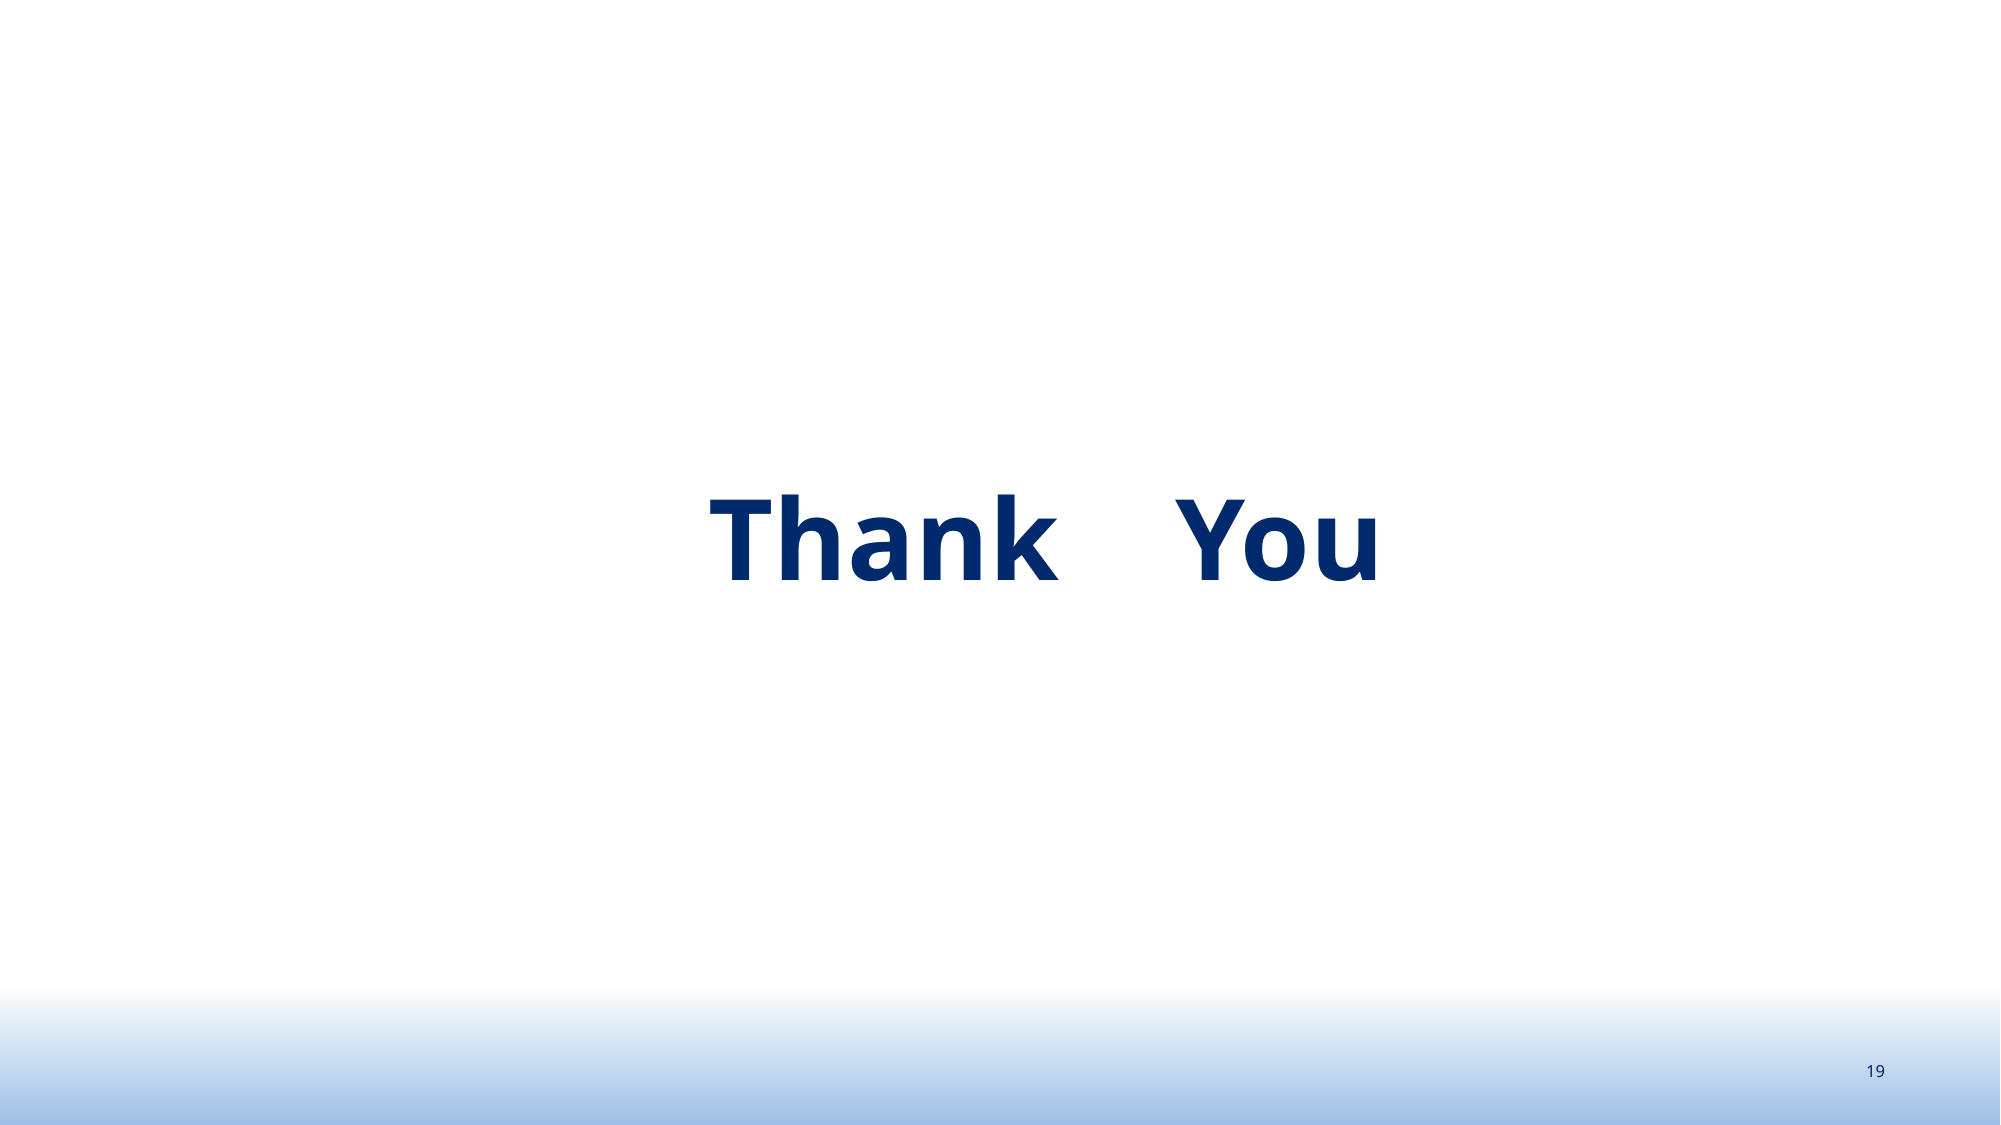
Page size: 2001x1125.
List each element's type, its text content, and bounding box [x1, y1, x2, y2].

title Thank You [146, 441, 1947, 630]
slide_number 19 [1433, 1042, 1900, 1103]
